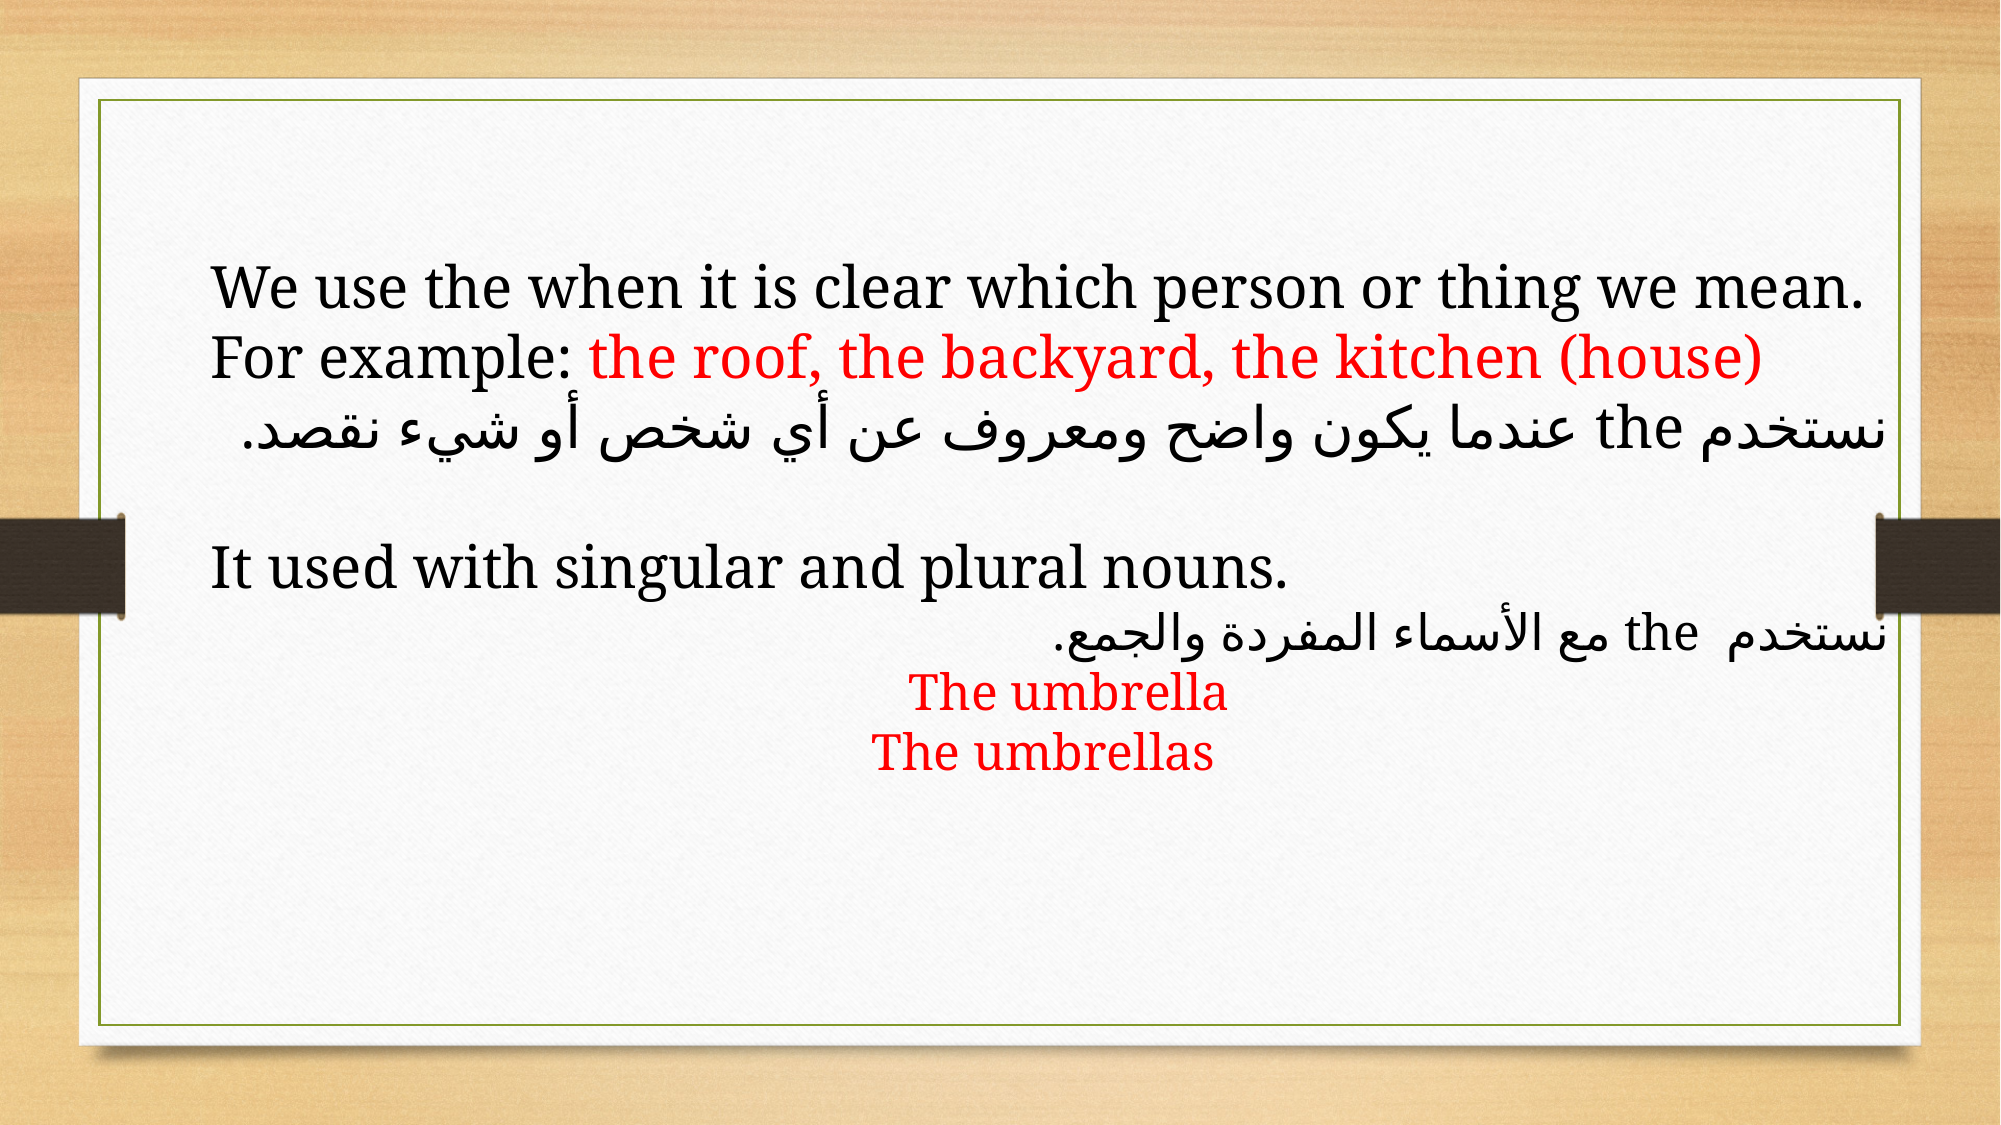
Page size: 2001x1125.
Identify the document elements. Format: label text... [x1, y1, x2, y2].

text_box We use the when it is clear which person or thing we mean. For example: the roof, the backyard, the kitchen (house) نستخدم the عندما يكون واضح ومعروف عن أي شخص أو شيء نقصد. It used with singular and plural nouns. نستخدم the مع الأسماء المفردة والجمع. The umbrella The umbrellas [195, 242, 1905, 788]
picture [0, 0, 2001, 1125]
